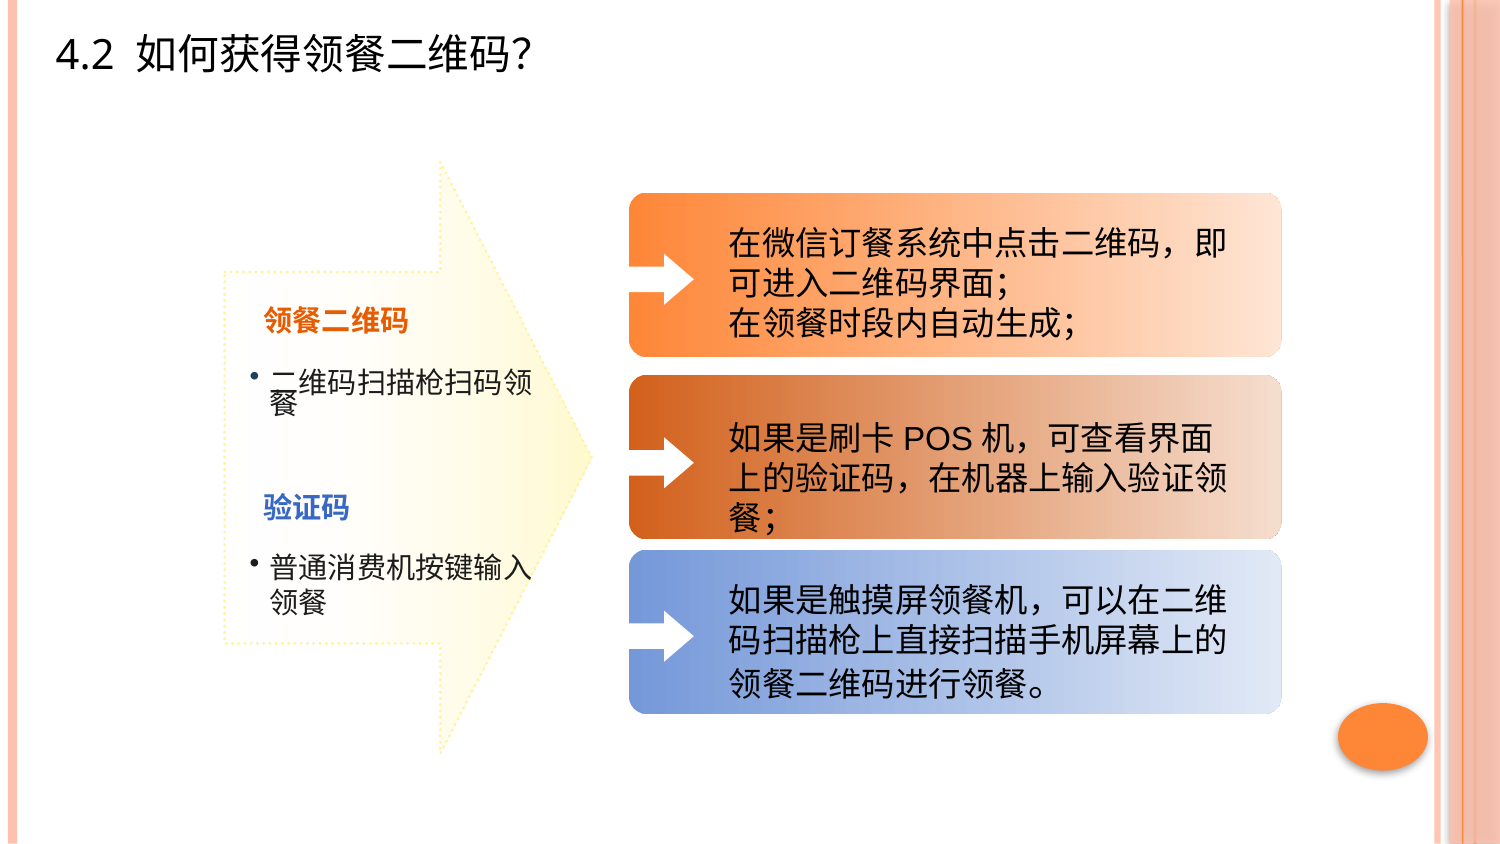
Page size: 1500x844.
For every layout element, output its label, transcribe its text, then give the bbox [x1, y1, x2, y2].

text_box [224, 161, 1283, 755]
text_box 4.2 如何获得领餐二维码？ [40, 20, 568, 85]
